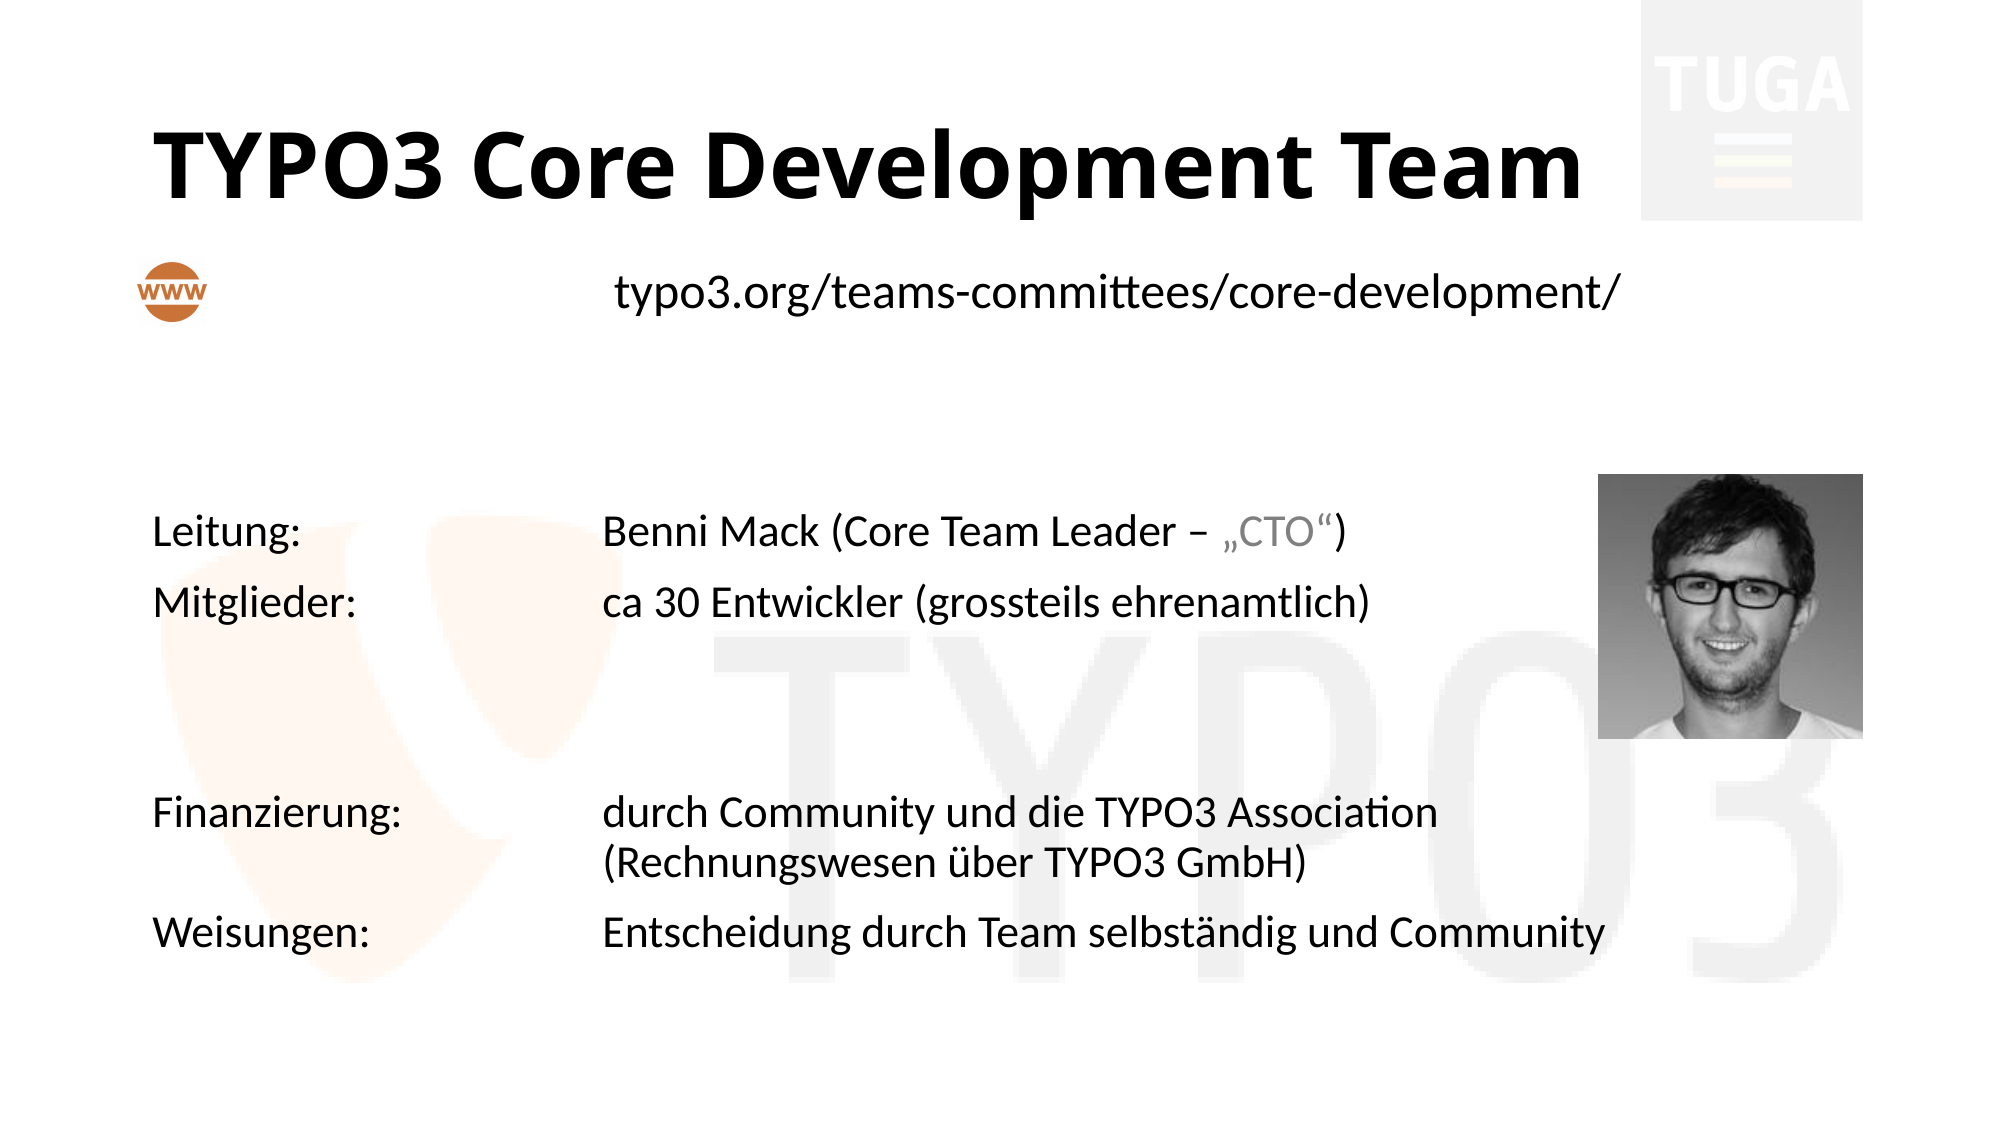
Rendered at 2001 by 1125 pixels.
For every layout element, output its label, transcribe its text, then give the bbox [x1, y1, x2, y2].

list typo3.org/teams-committees/core-development/ Leitung: Benni Mack (Core Team Leader – „CTO“) Mitglieder: ca 30 Entwickler (grossteils ehrenamtlich) Finanzierung: durch Community und die TYPO3 Association (Rechnungswesen über TYPO3 GmbH) Weisungen: Entscheidung durch Team selbständig und Community [137, 257, 1863, 1043]
title TYPO3 Core Development Team [137, 59, 1863, 257]
picture [1598, 474, 1863, 740]
picture [137, 257, 207, 327]
